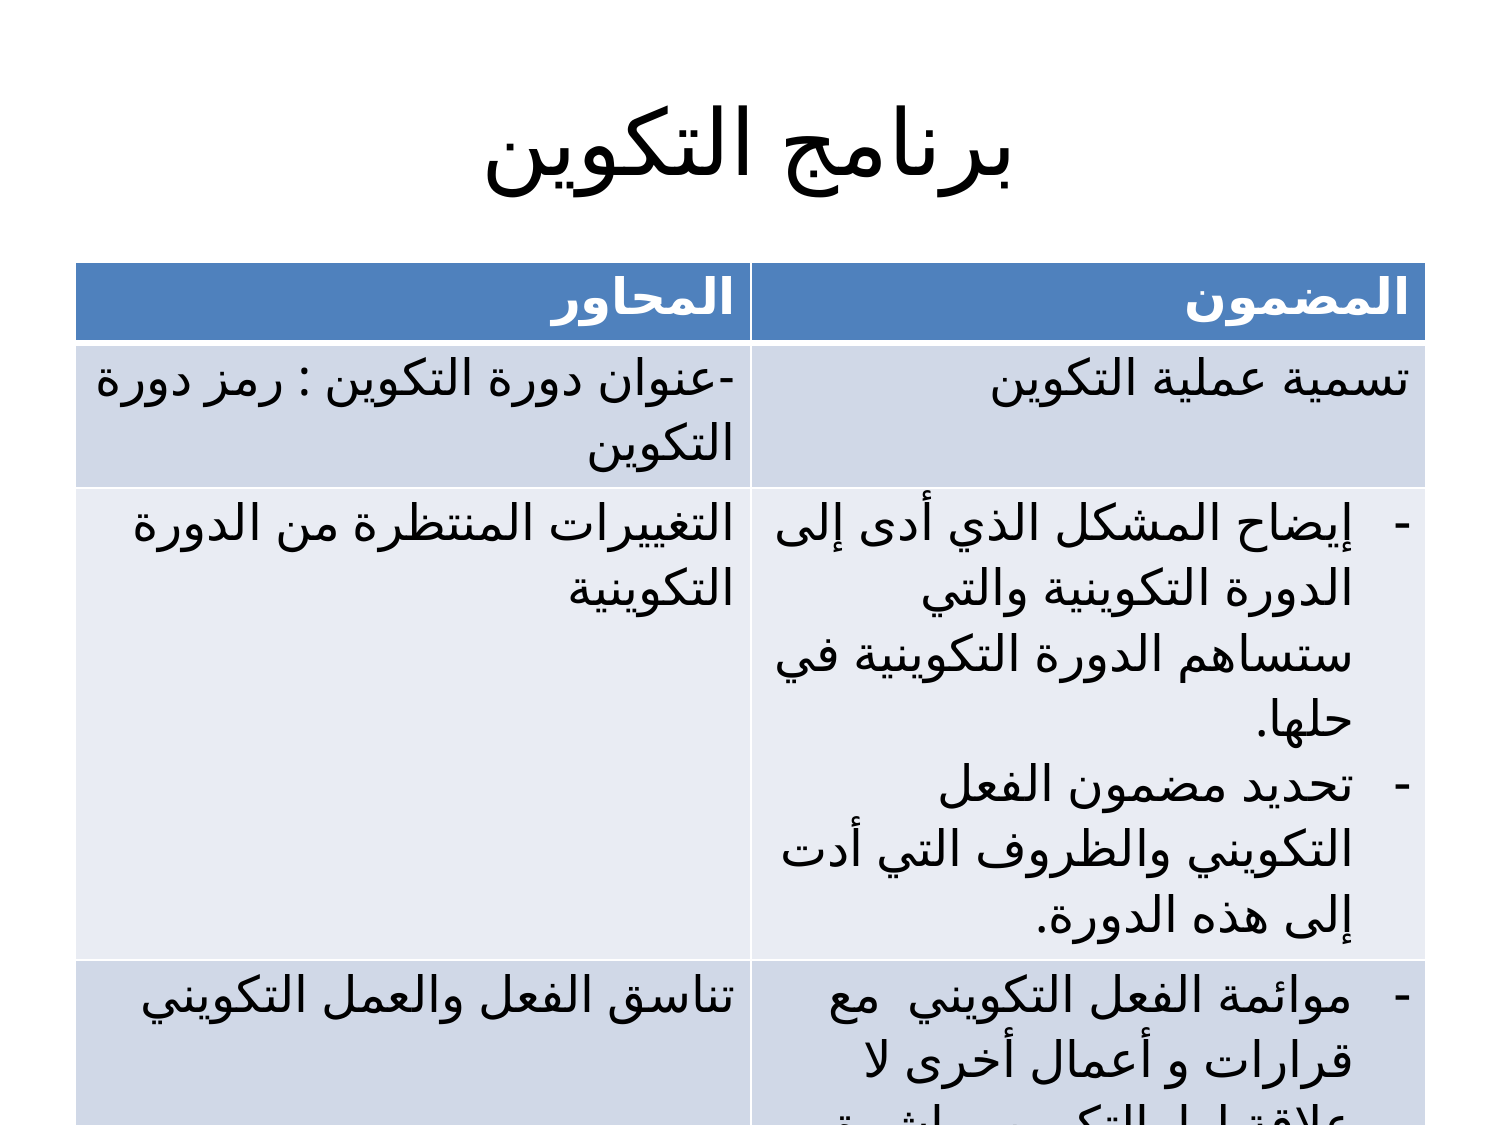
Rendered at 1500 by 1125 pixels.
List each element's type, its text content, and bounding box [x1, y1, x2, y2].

table_cell موائمة الفعل التكويني مع قرارات و أعمال أخرى لا علاقة لها بالتكوين مباشرة. [752, 961, 1425, 1125]
table_cell التغييرات المنتظرة من الدورة التكوينية [76, 489, 750, 959]
table_cell -عنوان دورة التكوين : رمز دورة التكوين [76, 346, 750, 487]
table_cell إيضاح المشكل الذي أدى إلى الدورة التكوينية والتي ستساهم الدورة التكوينية في حلها. تحديد مضمون الفعل التكويني والظروف التي أدت إلى هذه الدورة. [752, 489, 1425, 959]
table_header المحاور [76, 263, 750, 340]
table_cell تناسق الفعل والعمل التكويني [76, 961, 750, 1125]
table_cell تسمية عملية التكوين [752, 346, 1425, 487]
title برنامج التكوين [75, 45, 1425, 233]
table_header المضمون [752, 263, 1425, 340]
